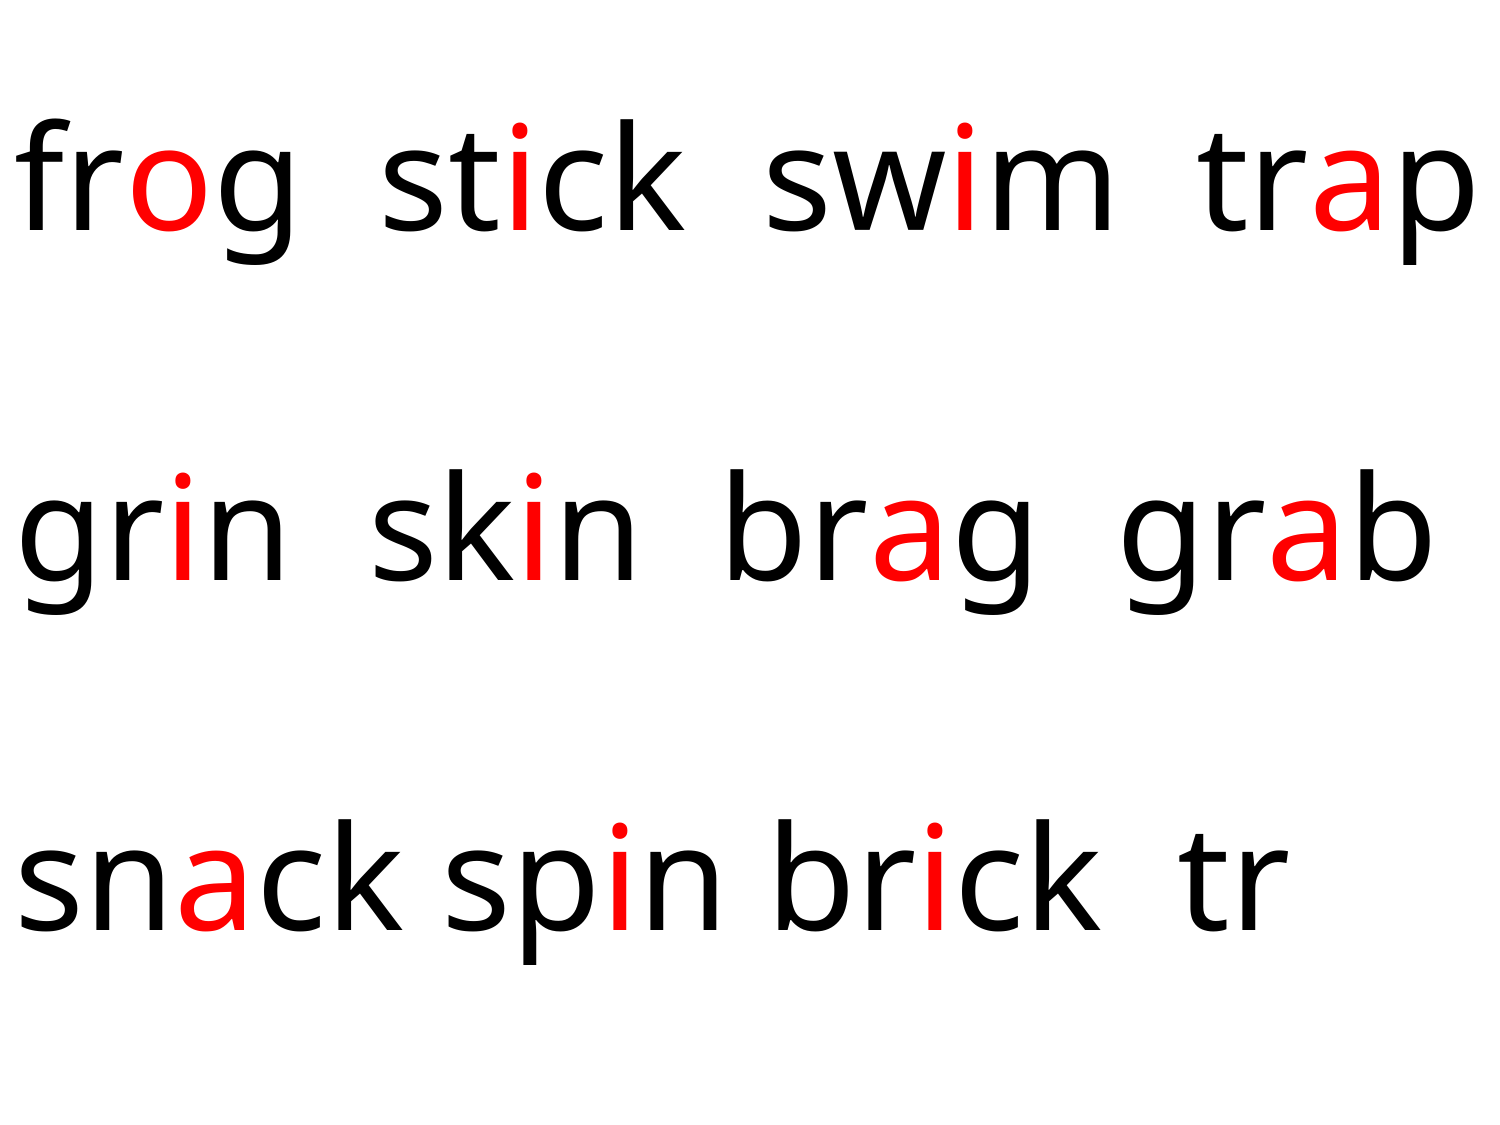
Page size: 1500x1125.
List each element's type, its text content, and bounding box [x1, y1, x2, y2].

text_box frog stick swim trap grin skin brag grab snack spin brick tr [0, 77, 1500, 967]
